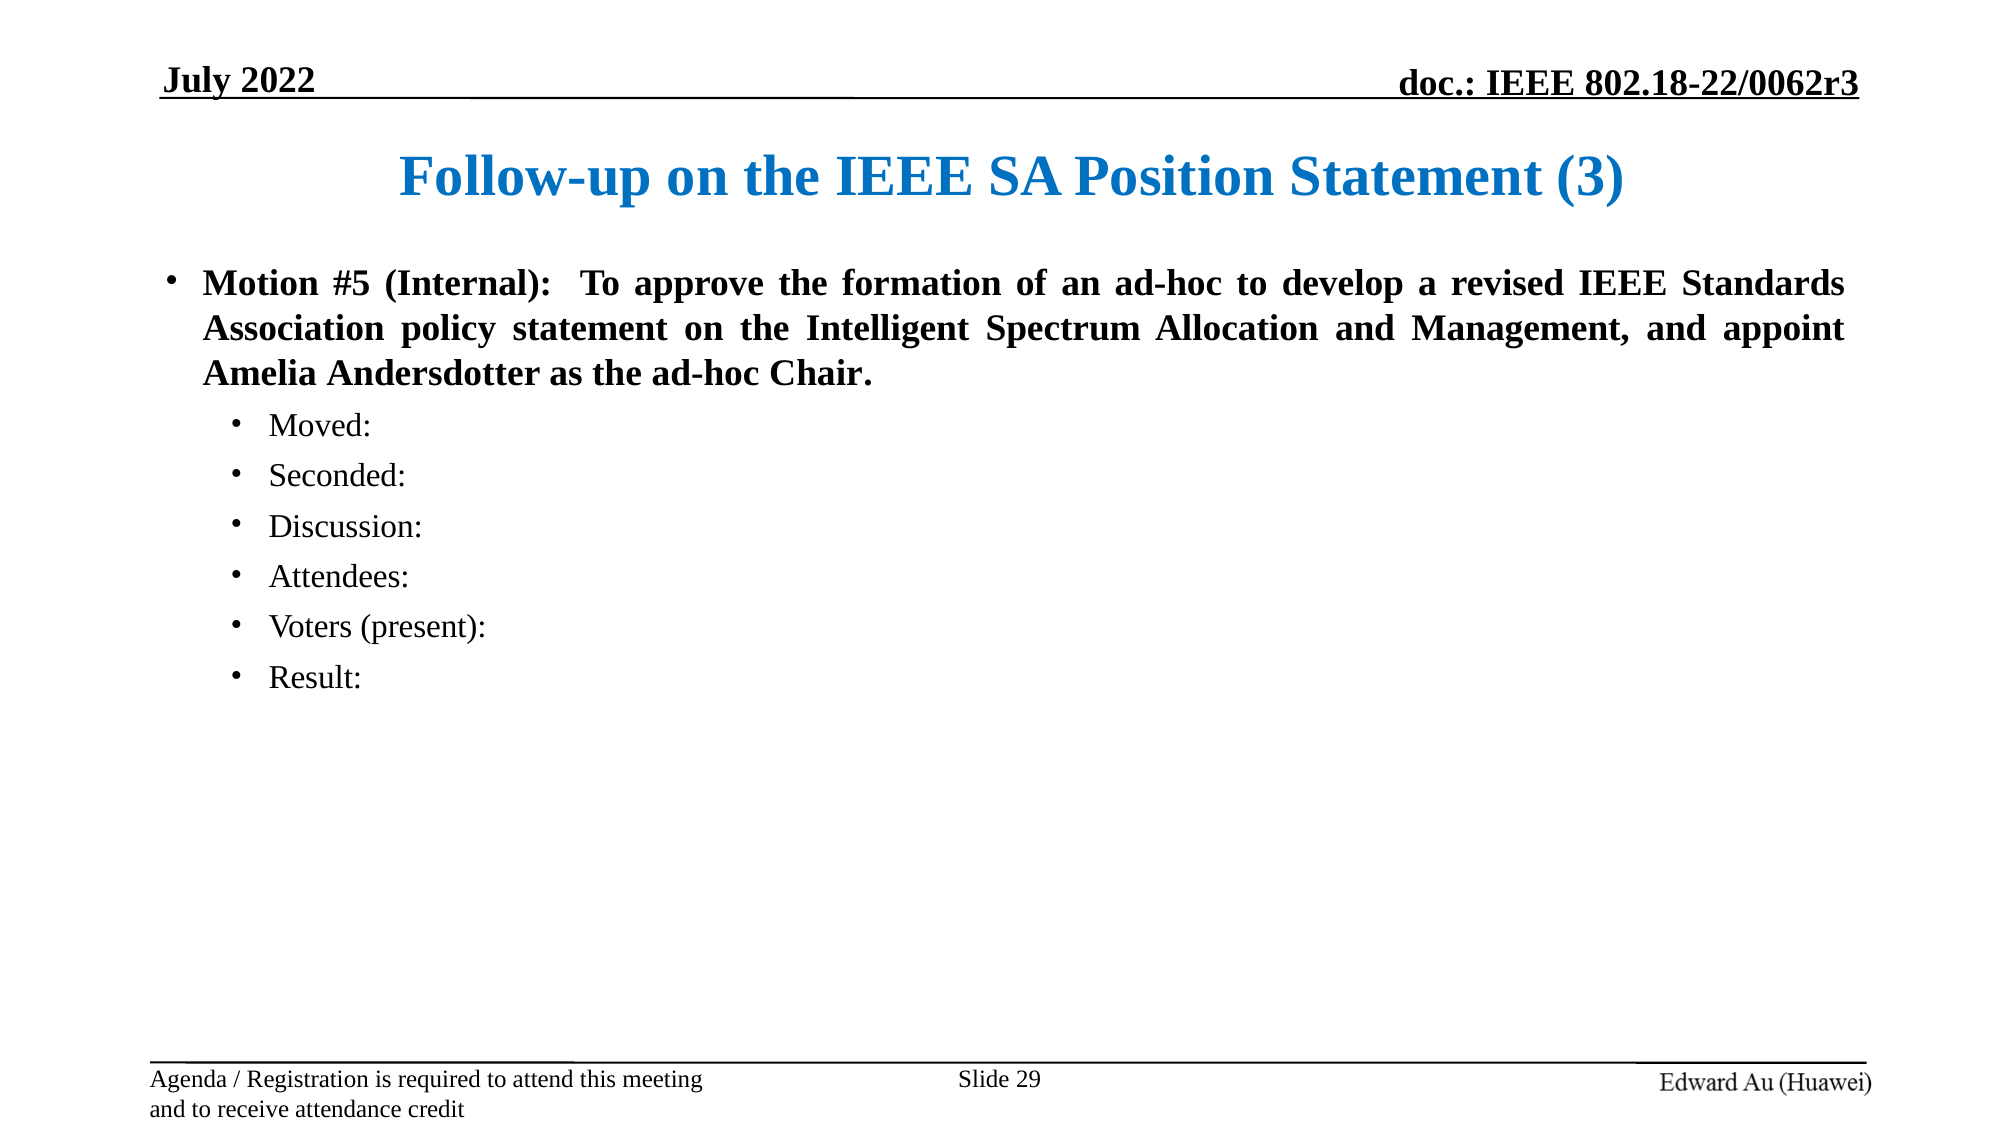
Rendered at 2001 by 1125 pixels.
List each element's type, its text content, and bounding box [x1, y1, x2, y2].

text_box Motion #5 (Internal): To approve the formation of an ad-hoc to develop a revised IEEE Standards Association policy statement on the Intelligent Spectrum Allocation and Management, and appoint Amelia Andersdotter as the ad-hoc Chair. Moved: Seconded: Discussion: Attendees: Voters (present): Result: [149, 250, 1881, 925]
title Follow-up on the IEEE SA Position Statement (3) [162, 99, 1864, 246]
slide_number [162, 54, 663, 101]
slide_number Slide 29 [933, 1061, 1067, 1123]
picture [1174, 1058, 1887, 1113]
